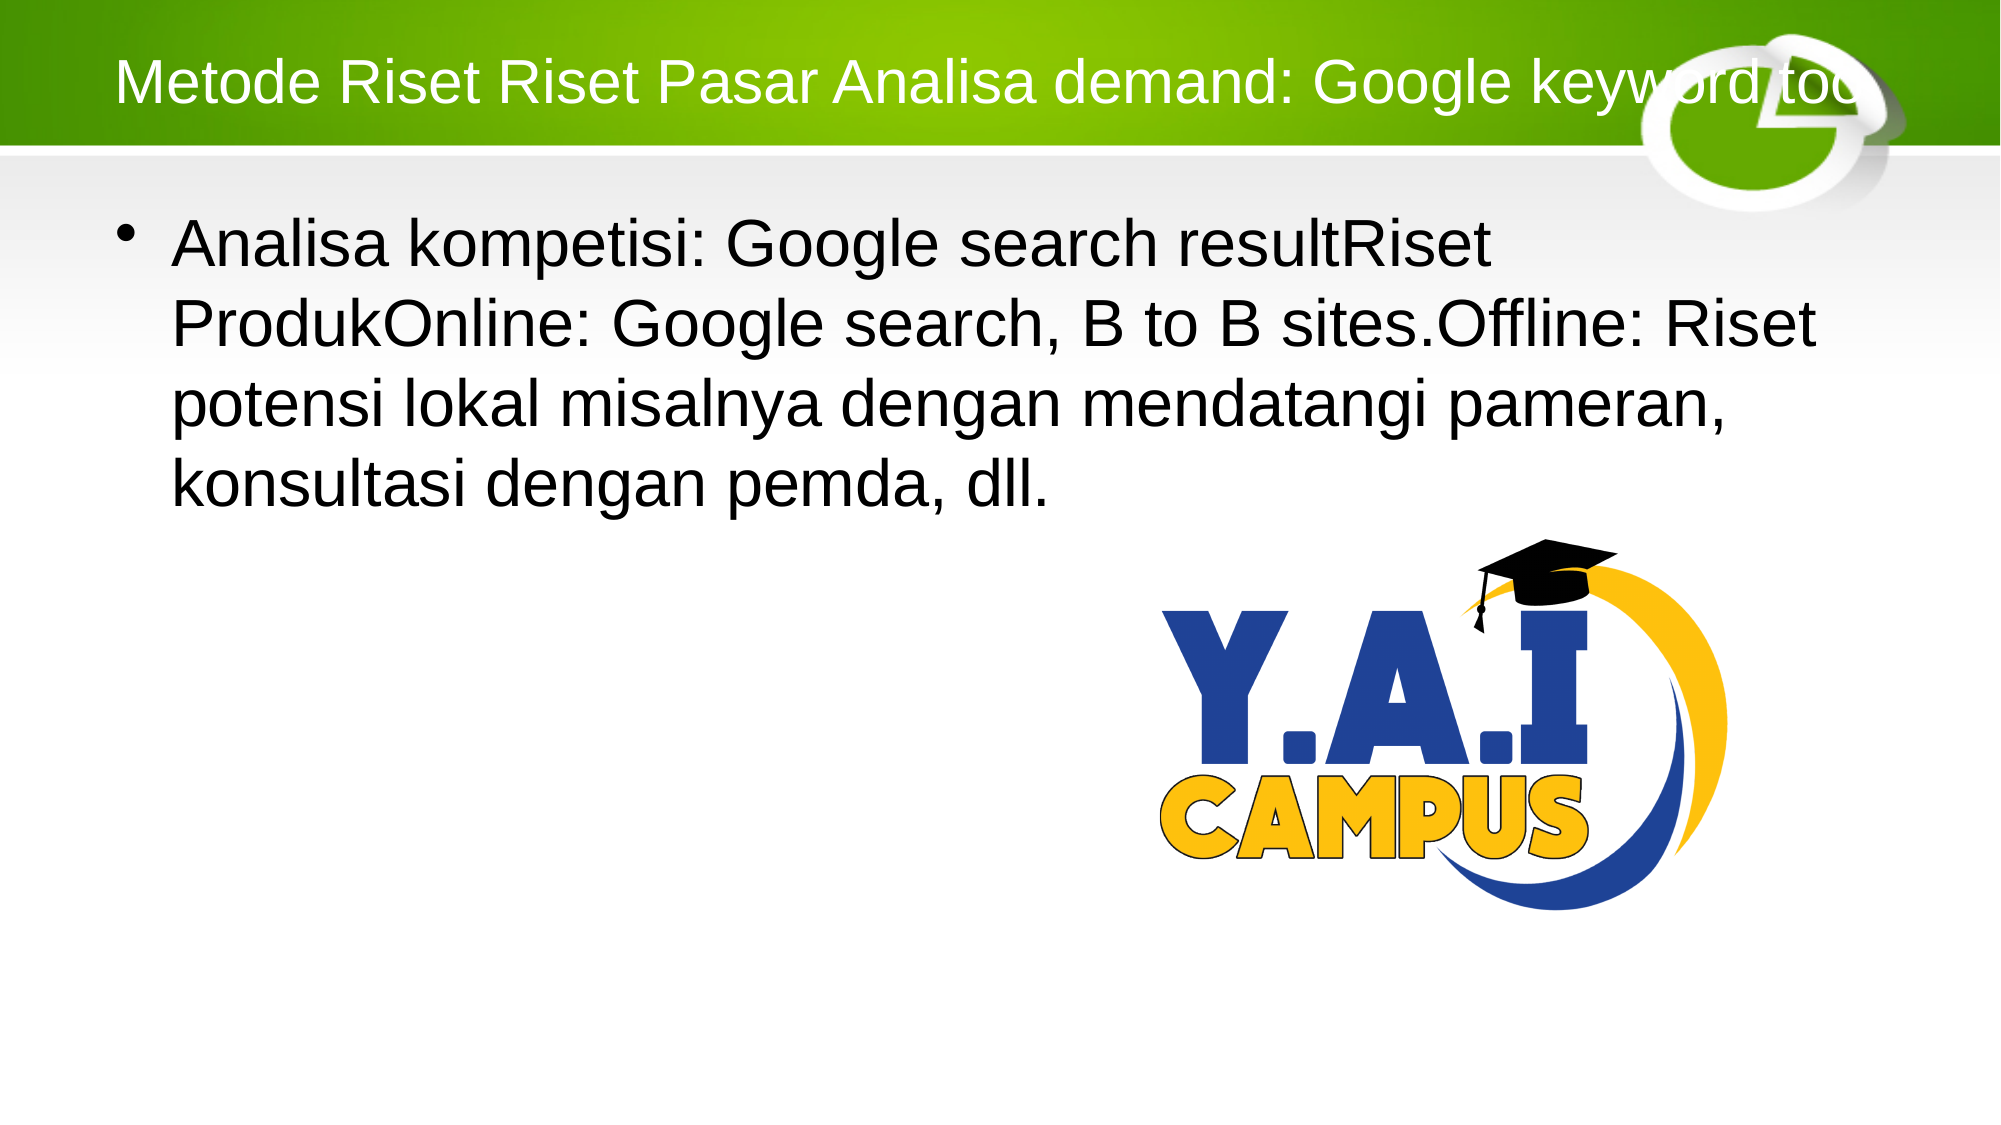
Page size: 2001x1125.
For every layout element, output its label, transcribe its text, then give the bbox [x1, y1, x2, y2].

list Analisa kompetisi: Google search resultRiset ProdukOnline: Google search, B to B sites.Offline: Riset potensi lokal misalnya dengan mendatangi pameran, konsultasi dengan pemda, dll. [99, 192, 1901, 1006]
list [1012, 459, 1863, 1014]
picture [0, 0, 2001, 1125]
title Metode Riset Riset Pasar Analisa demand: Google keyword too [99, 30, 1901, 127]
